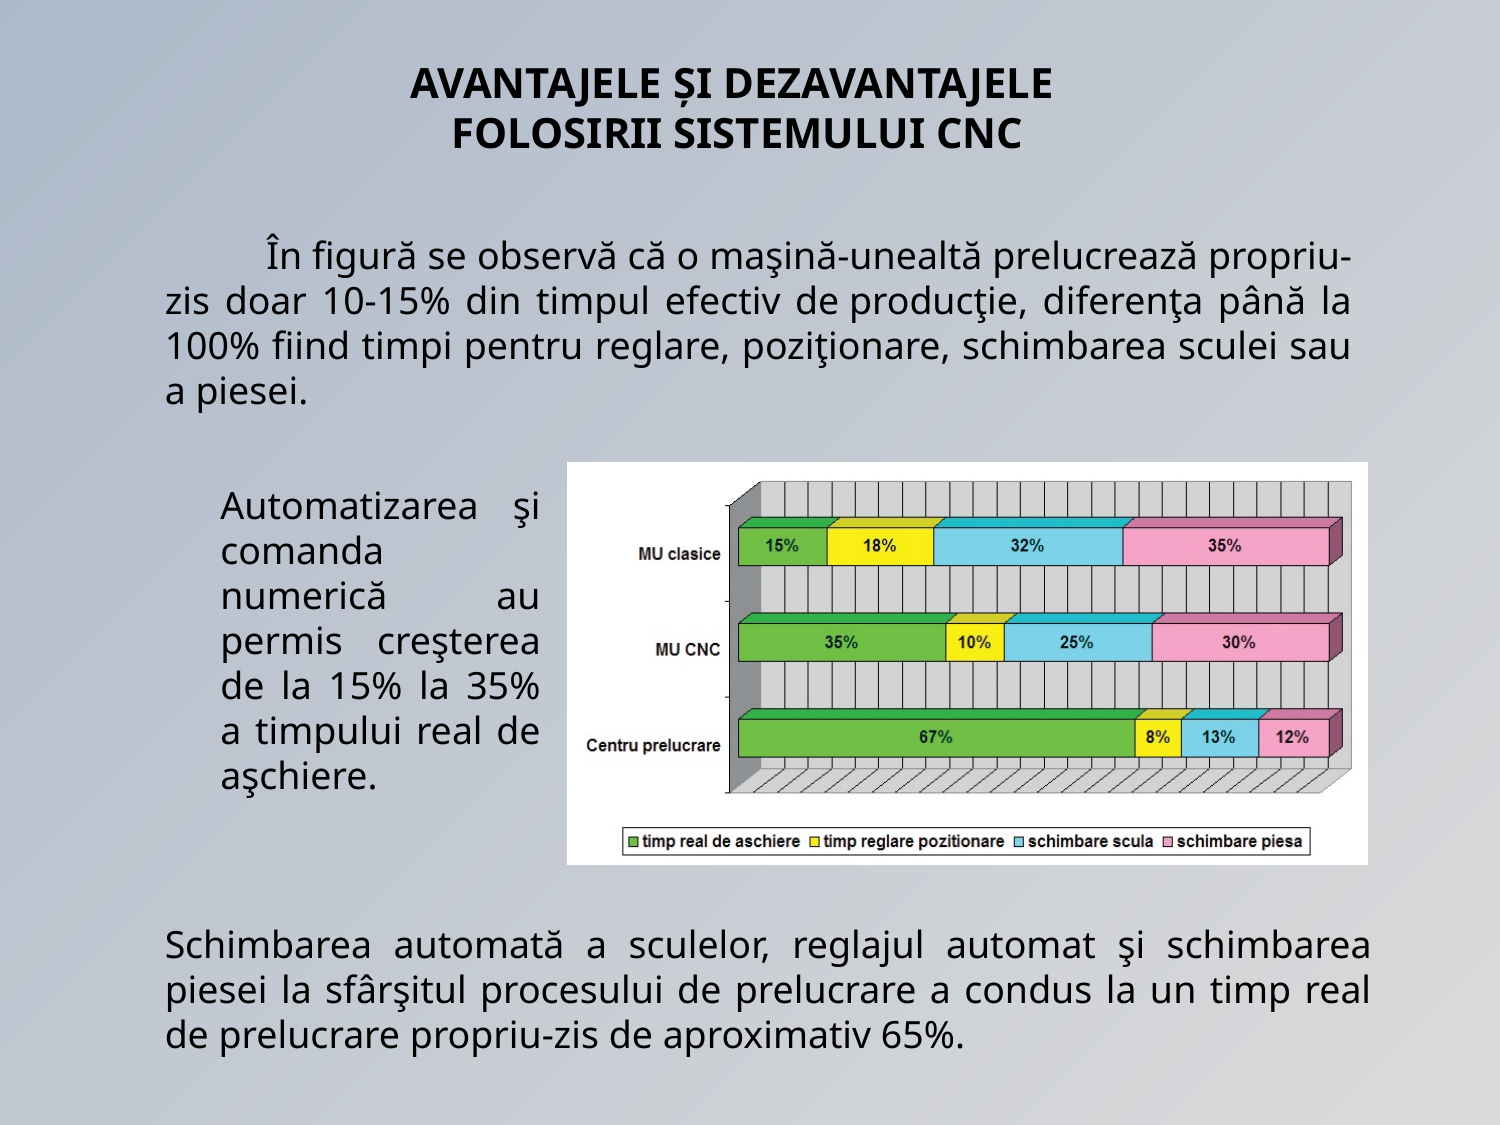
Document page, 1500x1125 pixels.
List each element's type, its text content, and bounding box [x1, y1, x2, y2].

text_box Automatizarea şi comanda numerică au permis creşterea de la 15% la 35% a timpului real de aşchiere. [205, 474, 556, 805]
text_box AVANTAJELE ŞI DEZAVANTAJELE FOLOSIRII SISTEMULUI CNC [337, 49, 1138, 165]
picture [567, 462, 1368, 865]
text_box În figură se observă că o maşină-unealtă prelucrează propriu-zis doar 10-15% din timpul efectiv de producţie, diferenţa până la 100% fiind timpi pentru reglare, poziţionare, schimbarea sculei sau a piesei. [149, 224, 1368, 420]
text_box Schimbarea automată a sculelor, reglajul automat şi schimbarea piesei la sfârşitul procesului de prelucrare a condus la un timp real de prelucrare propriu-zis de aproximativ 65%. [150, 913, 1388, 1064]
